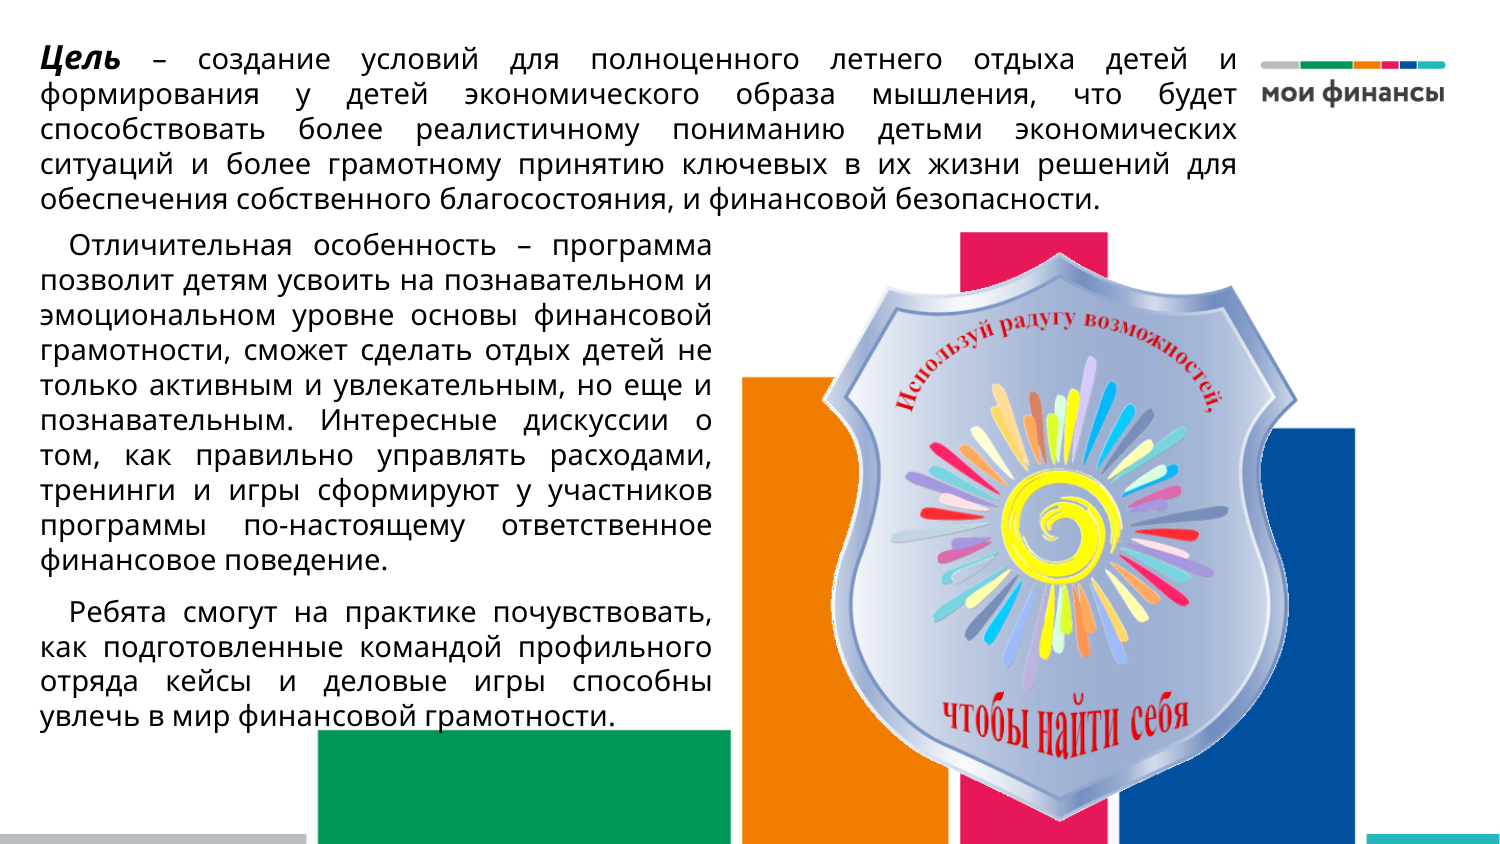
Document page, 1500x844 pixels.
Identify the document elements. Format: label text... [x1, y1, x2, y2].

list Отличительная особенность – программа позволит детям усвоить на познавательном и эмоциональном уровне основы финансовой грамотности, сможет сделать отдых детей не только активным и увлекательным, но еще и познавательным. Интересные дискуссии о том, как правильно управлять расходами, тренинги и игры сформируют у участников программы по-настоящему ответственное финансовое поведение. Ребята смогут на практике почувствовать, как подготовленные командой профильного отряда кейсы и деловые игры способны увлечь в мир финансовой грамотности. [39, 226, 714, 770]
picture [0, 0, 1500, 844]
text_box Цель – создание условий для полноценного летнего отдыха детей и формирования у детей экономического образа мышления, что будет способствовать более реалистичному пониманию детьми экономических ситуаций и более грамотному принятию ключевых в их жизни решений для обеспечения собственного благосостояния, и финансовой безопасности. [40, 35, 1239, 179]
